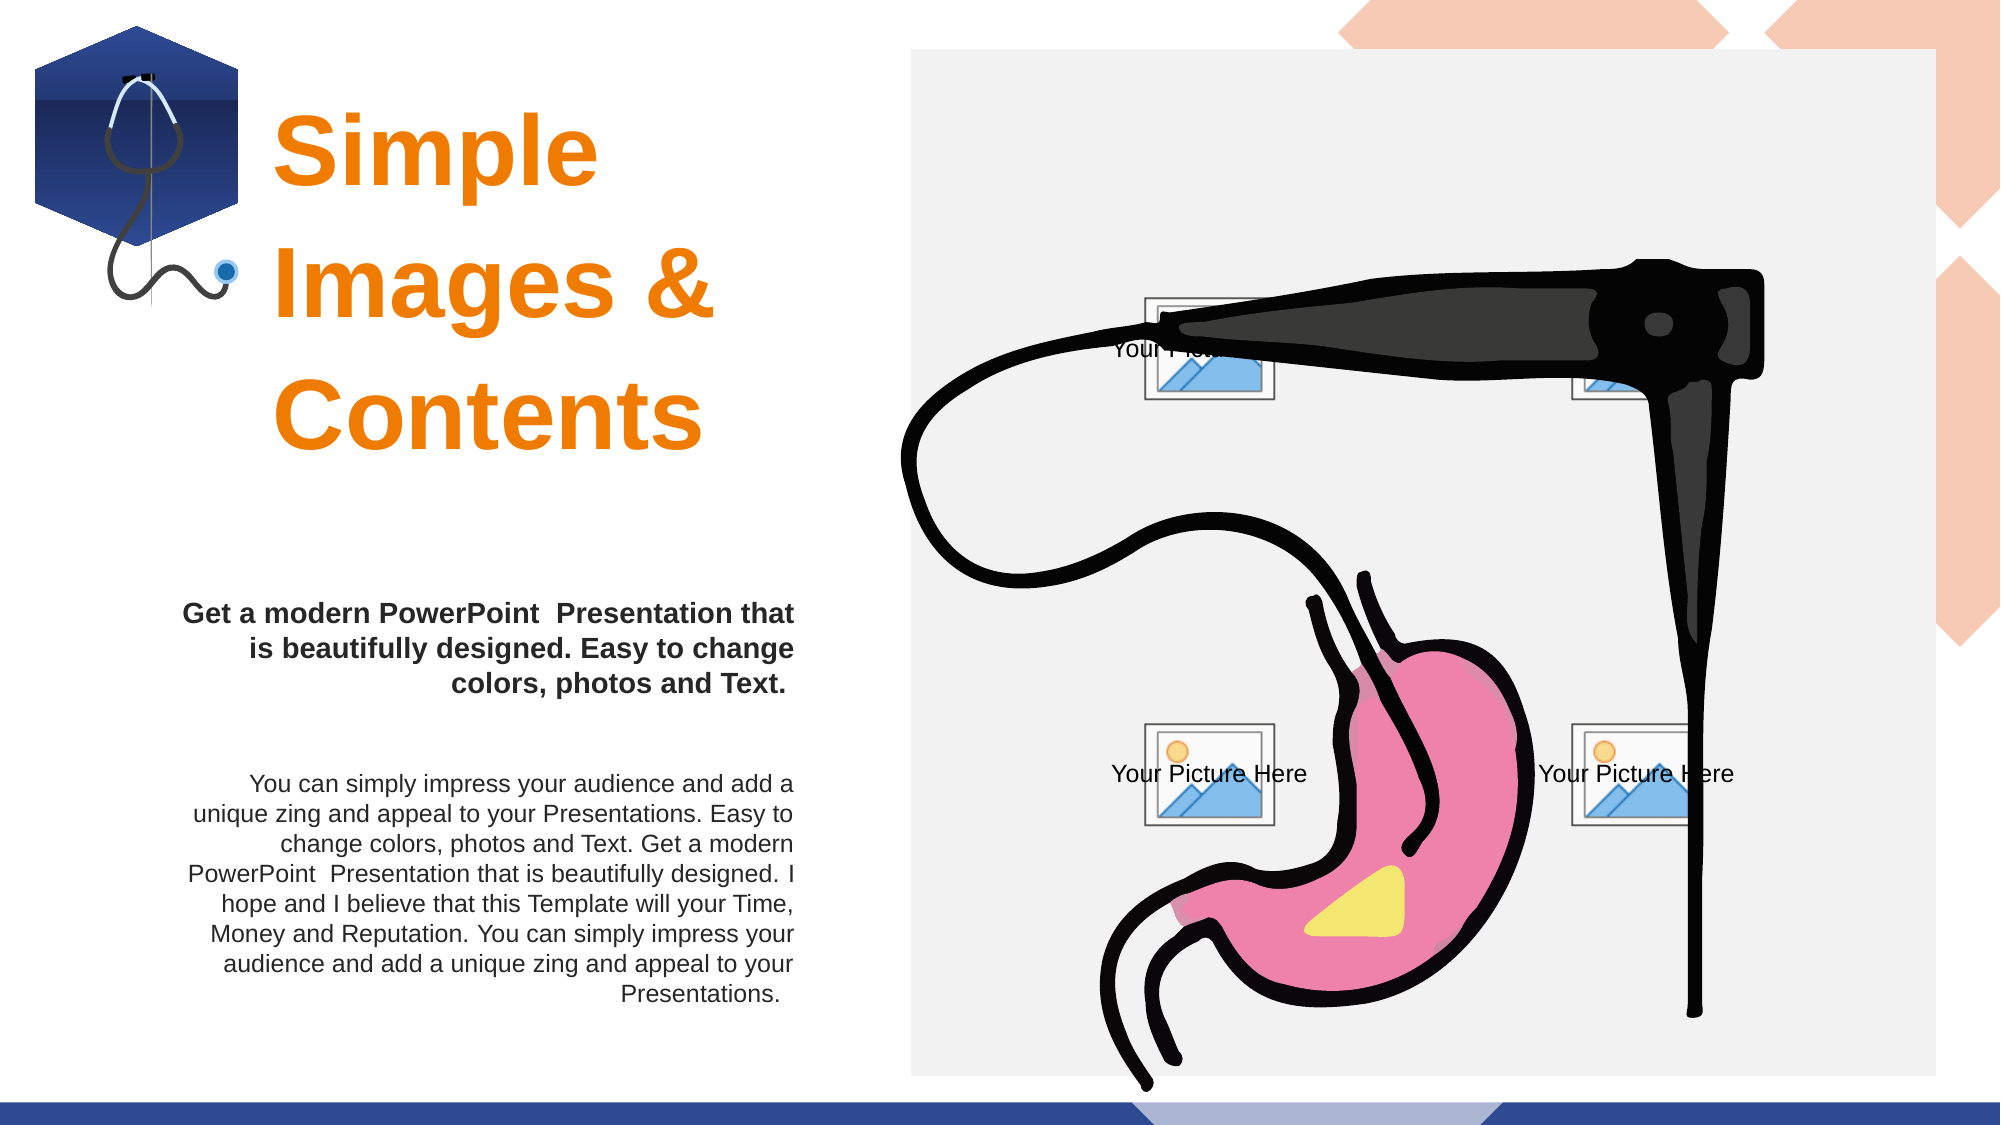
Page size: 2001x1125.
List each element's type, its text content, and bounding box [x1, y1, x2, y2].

text_box [1122, 1095, 1512, 1125]
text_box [104, 73, 239, 300]
picture [900, 48, 1936, 1095]
text_box [1483, 1102, 2000, 1125]
text_box [1936, 254, 2000, 649]
text_box [1762, 0, 2000, 231]
text_box Get a modern PowerPoint Presentation that is beautifully designed. Easy to change colors, photos and Text. [158, 587, 810, 708]
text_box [35, 26, 238, 247]
text_box [1336, 0, 1731, 48]
text_box You can simply impress your audience and add a unique zing and appeal to your Presentations. Easy to change colors, photos and Text. Get a modern PowerPoint Presentation that is beautifully designed. I hope and I believe that this Template will your Time, Money and Reputation. You can simply impress your audience and add a unique zing and appeal to your Presentations. [158, 760, 810, 1015]
text_box Simple Images & Contents [258, 78, 797, 465]
text_box [0, 1102, 1151, 1125]
